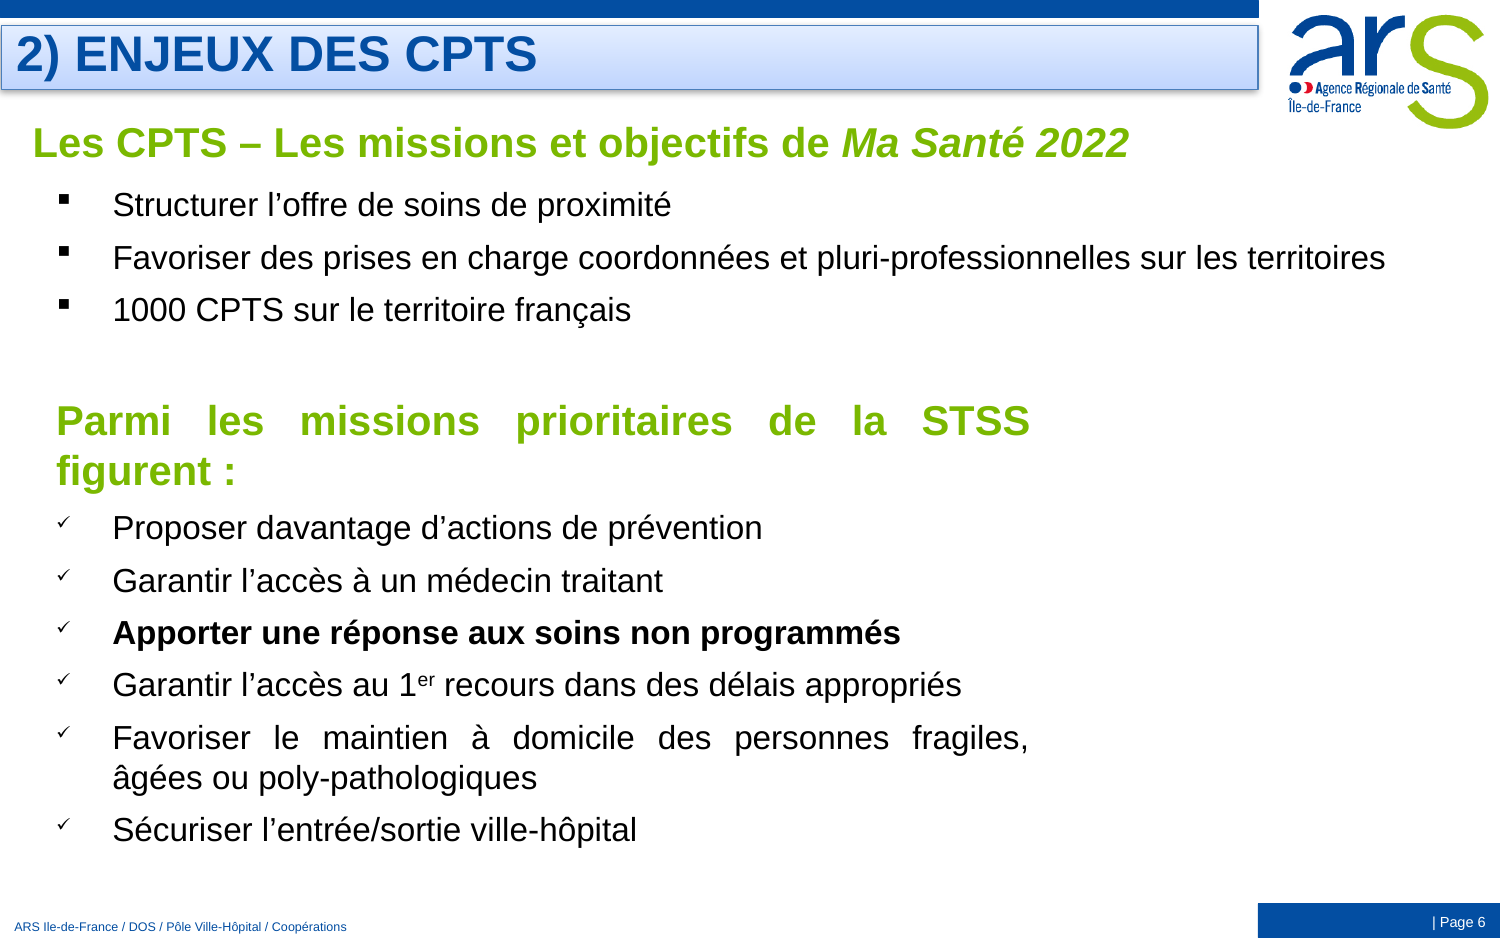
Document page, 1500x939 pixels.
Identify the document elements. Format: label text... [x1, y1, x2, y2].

list Structurer l’offre de soins de proximité Favoriser des prises en charge coordonnées et pluri-professionnelles sur les territoires 1000 CPTS sur le territoire français [41, 175, 1460, 399]
text_box 2) ENJEUX DES CPTS [1, 25, 1259, 90]
title Les CPTS – Les missions et objectifs de Ma Santé 2022 [17, 97, 1258, 174]
text_box Parmi les missions prioritaires de la STSS figurent : Proposer davantage d’actions de prévention Garantir l’accès à un médecin traitant Apporter une réponse aux soins non programmés Garantir l’accès au 1er recours dans des délais appropriés Favoriser le maintien à domicile des personnes fragiles, âgées ou poly-pathologiques Sécuriser l’entrée/sortie ville-hôpital [41, 386, 1046, 894]
